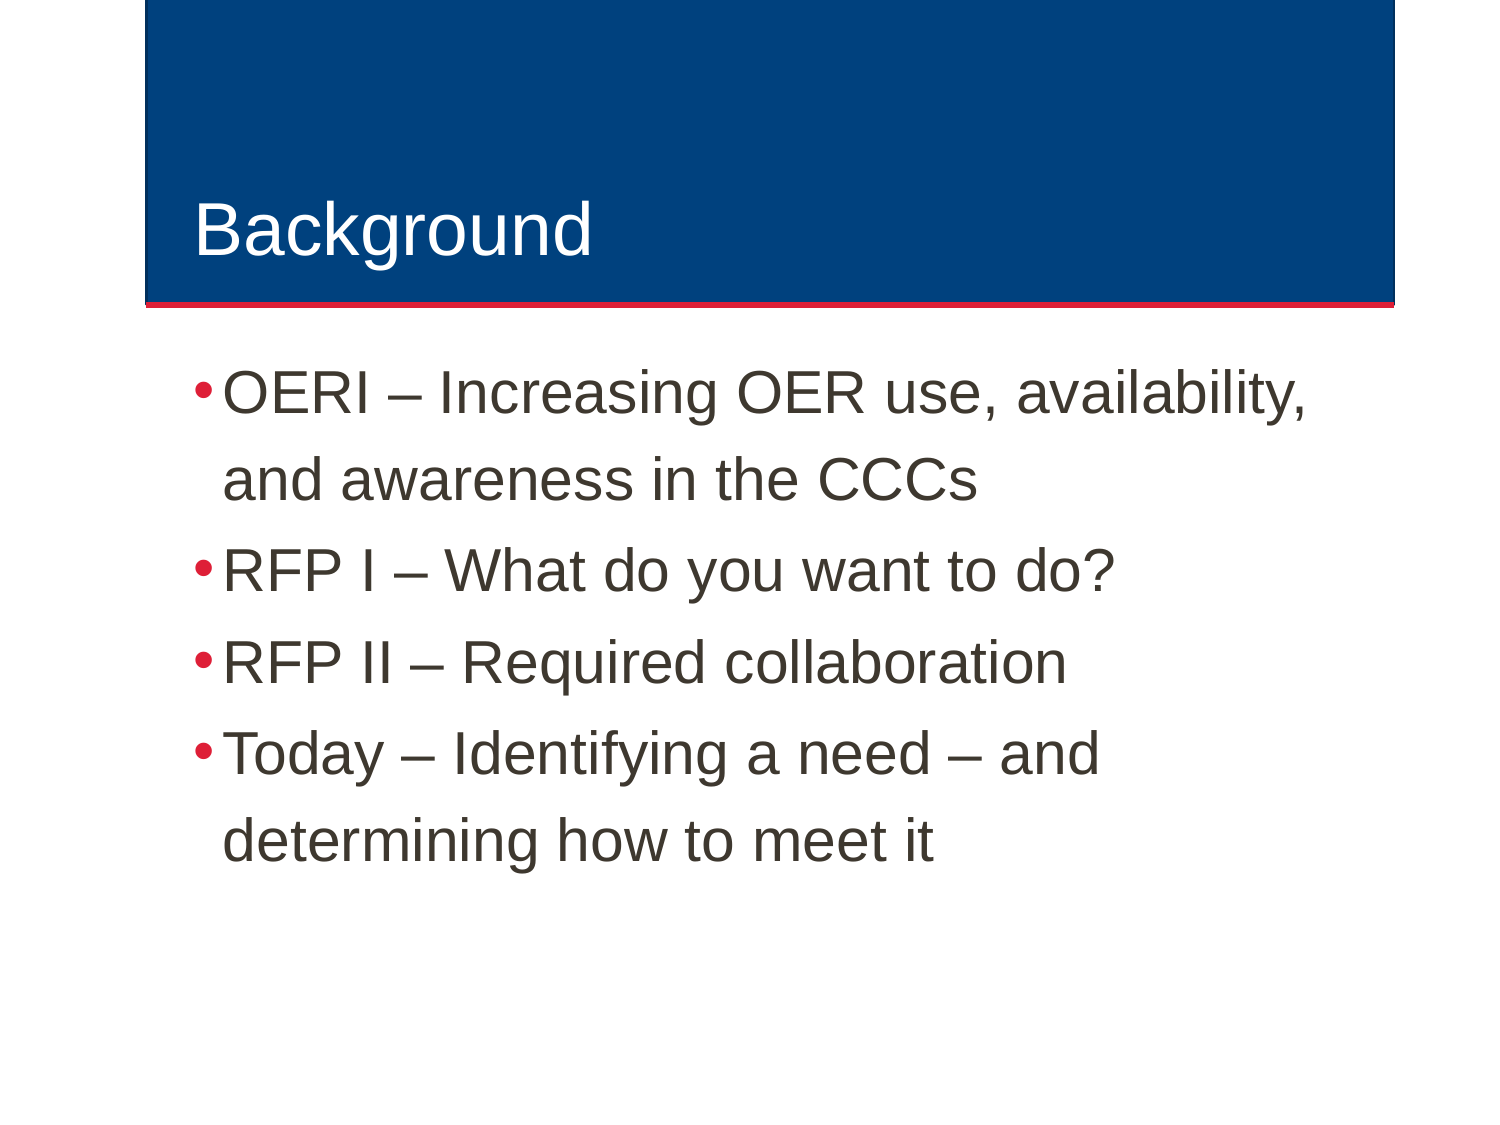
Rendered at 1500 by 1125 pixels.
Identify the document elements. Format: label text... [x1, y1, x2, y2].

title Background [178, 132, 1361, 280]
list OERI – Increasing OER use, availability, and awareness in the CCCs RFP I – What do you want to do? RFP II – Required collaboration Today – Identifying a need – and determining how to meet it [178, 330, 1361, 897]
